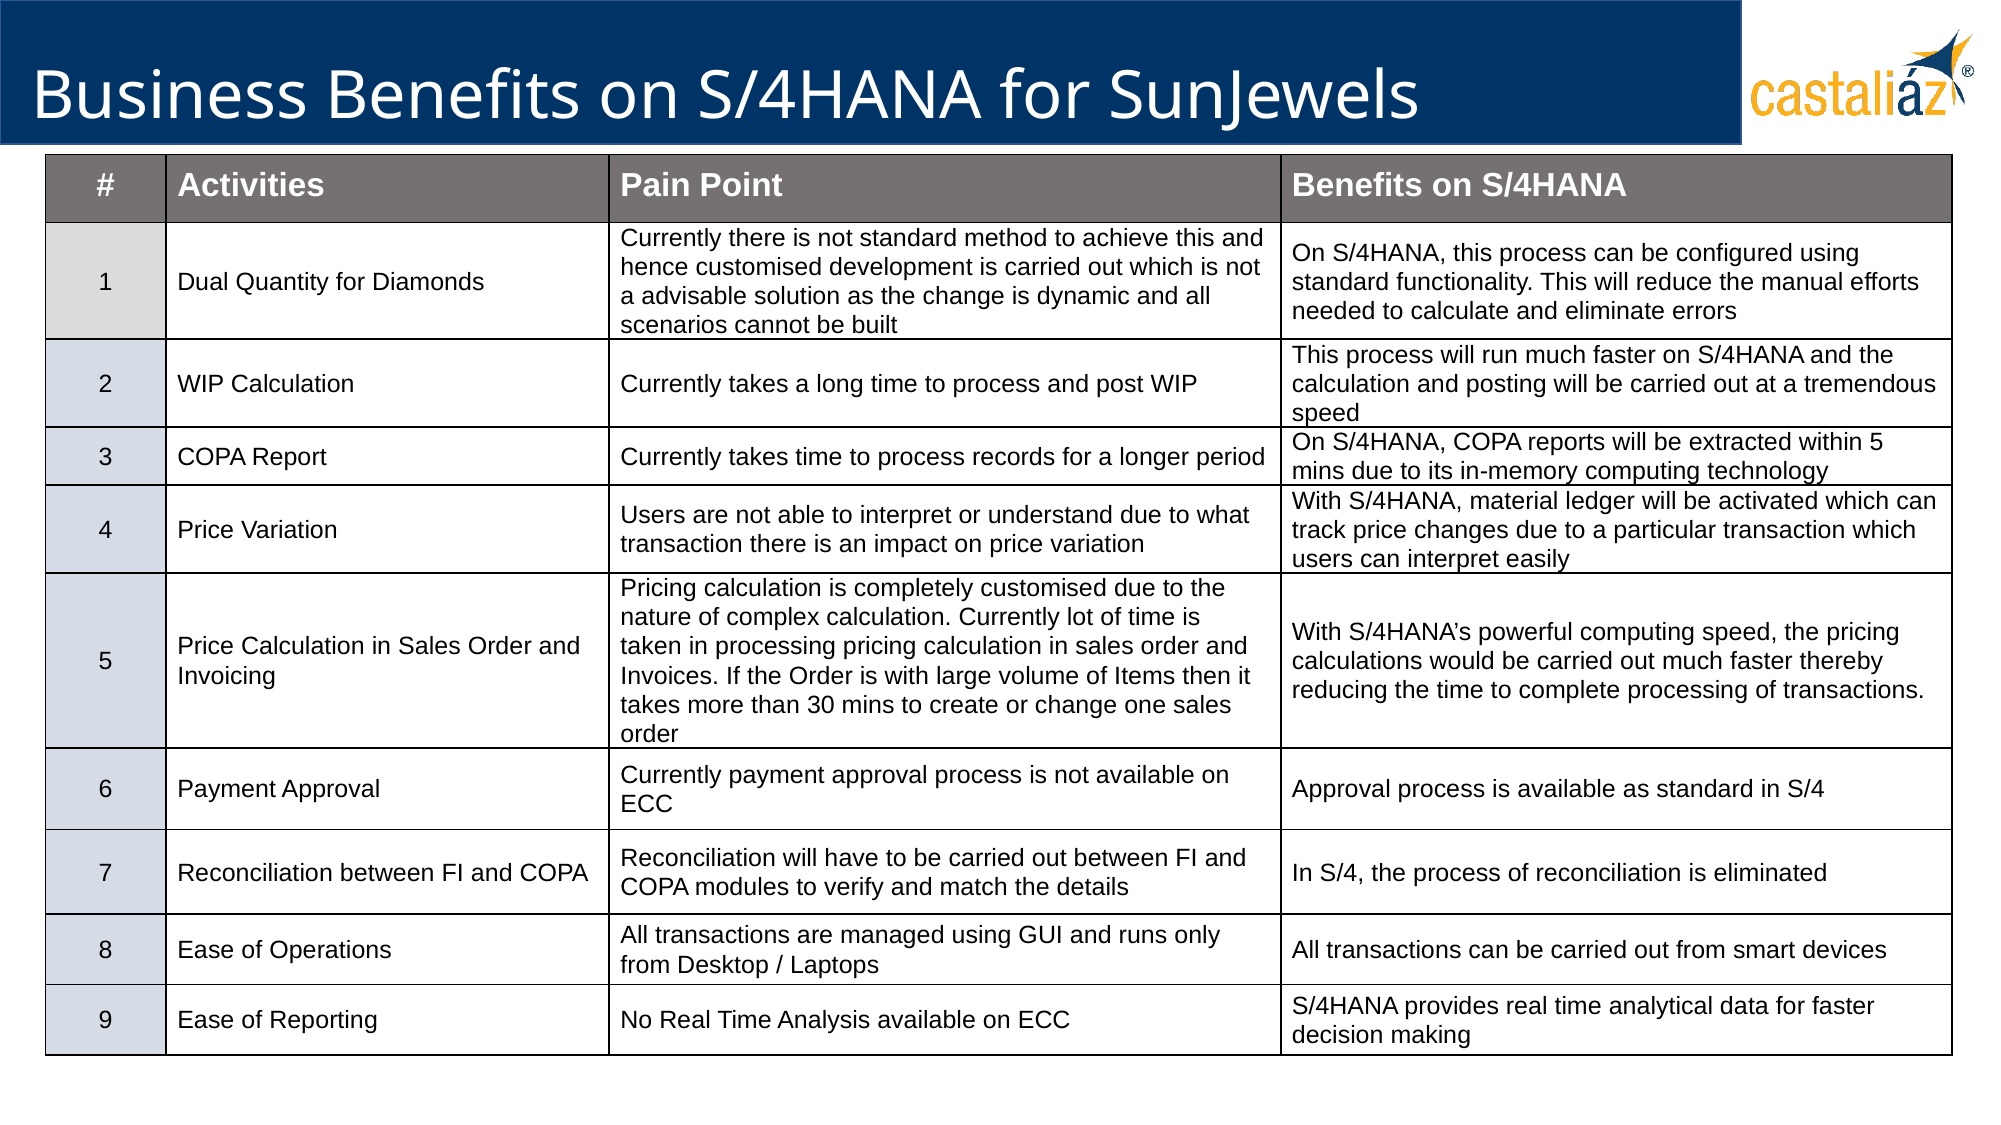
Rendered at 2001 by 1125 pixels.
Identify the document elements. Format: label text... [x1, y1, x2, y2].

table_cell Price Variation [167, 486, 608, 572]
table_cell All transactions can be carried out from smart devices [1282, 915, 1951, 984]
table_cell 5 [46, 574, 165, 747]
table_header Pain Point [610, 155, 1280, 222]
table_cell 1 [46, 223, 165, 338]
table_cell With S/4HANA’s powerful computing speed, the pricing calculations would be carried out much faster thereby reducing the time to complete processing of transactions. [1282, 574, 1951, 747]
table_cell Currently takes time to process records for a longer period [610, 428, 1280, 484]
table_cell Approval process is available as standard in S/4 [1282, 749, 1951, 829]
table_cell 6 [46, 749, 165, 829]
table_cell Currently payment approval process is not available on ECC [610, 749, 1280, 829]
table_cell Currently takes a long time to process and post WIP [610, 340, 1280, 426]
table_cell Dual Quantity for Diamonds [167, 223, 608, 338]
table_cell 4 [46, 486, 165, 572]
table_cell S/4HANA provides real time analytical data for faster decision making [1282, 985, 1951, 1054]
table_cell Ease of Operations [167, 915, 608, 984]
picture [1741, 0, 1984, 145]
table_cell On S/4HANA, this process can be configured using standard functionality. This will reduce the manual efforts needed to calculate and eliminate errors [1282, 223, 1951, 338]
table_cell WIP Calculation [167, 340, 608, 426]
table_header Activities [167, 155, 608, 222]
table_cell COPA Report [167, 428, 608, 484]
table_cell No Real Time Analysis available on ECC [610, 985, 1280, 1054]
table_cell Ease of Reporting [167, 985, 608, 1054]
table_cell On S/4HANA, COPA reports will be extracted within 5 mins due to its in-memory computing technology [1282, 428, 1951, 484]
title Business Benefits on S/4HANA for SunJewels [16, 8, 1742, 141]
table_cell Currently there is not standard method to achieve this and hence customised development is carried out which is not a advisable solution as the change is dynamic and all scenarios cannot be built [610, 223, 1280, 338]
table_cell Reconciliation between FI and COPA [167, 830, 608, 913]
table_cell 2 [46, 340, 165, 426]
table_cell All transactions are managed using GUI and runs only from Desktop / Laptops [610, 915, 1280, 984]
table_cell Reconciliation will have to be carried out between FI and COPA modules to verify and match the details [610, 830, 1280, 913]
table_cell Pricing calculation is completely customised due to the nature of complex calculation. Currently lot of time is taken in processing pricing calculation in sales order and Invoices. If the Order is with large volume of Items then it takes more than 30 mins to create or change one sales order [610, 574, 1280, 747]
table_header # [46, 155, 165, 222]
table_cell 3 [46, 428, 165, 484]
table_cell Price Calculation in Sales Order and Invoicing [167, 574, 608, 747]
table_header Benefits on S/4HANA [1282, 155, 1951, 222]
table_cell 9 [46, 985, 165, 1054]
table_cell Users are not able to interpret or understand due to what transaction there is an impact on price variation [610, 486, 1280, 572]
table_cell 7 [46, 830, 165, 913]
table_cell 8 [46, 915, 165, 984]
table_cell With S/4HANA, material ledger will be activated which can track price changes due to a particular transaction which users can interpret easily [1282, 486, 1951, 572]
table_cell In S/4, the process of reconciliation is eliminated [1282, 830, 1951, 913]
table_cell Payment Approval [167, 749, 608, 829]
table_cell This process will run much faster on S/4HANA and the calculation and posting will be carried out at a tremendous speed [1282, 340, 1951, 426]
